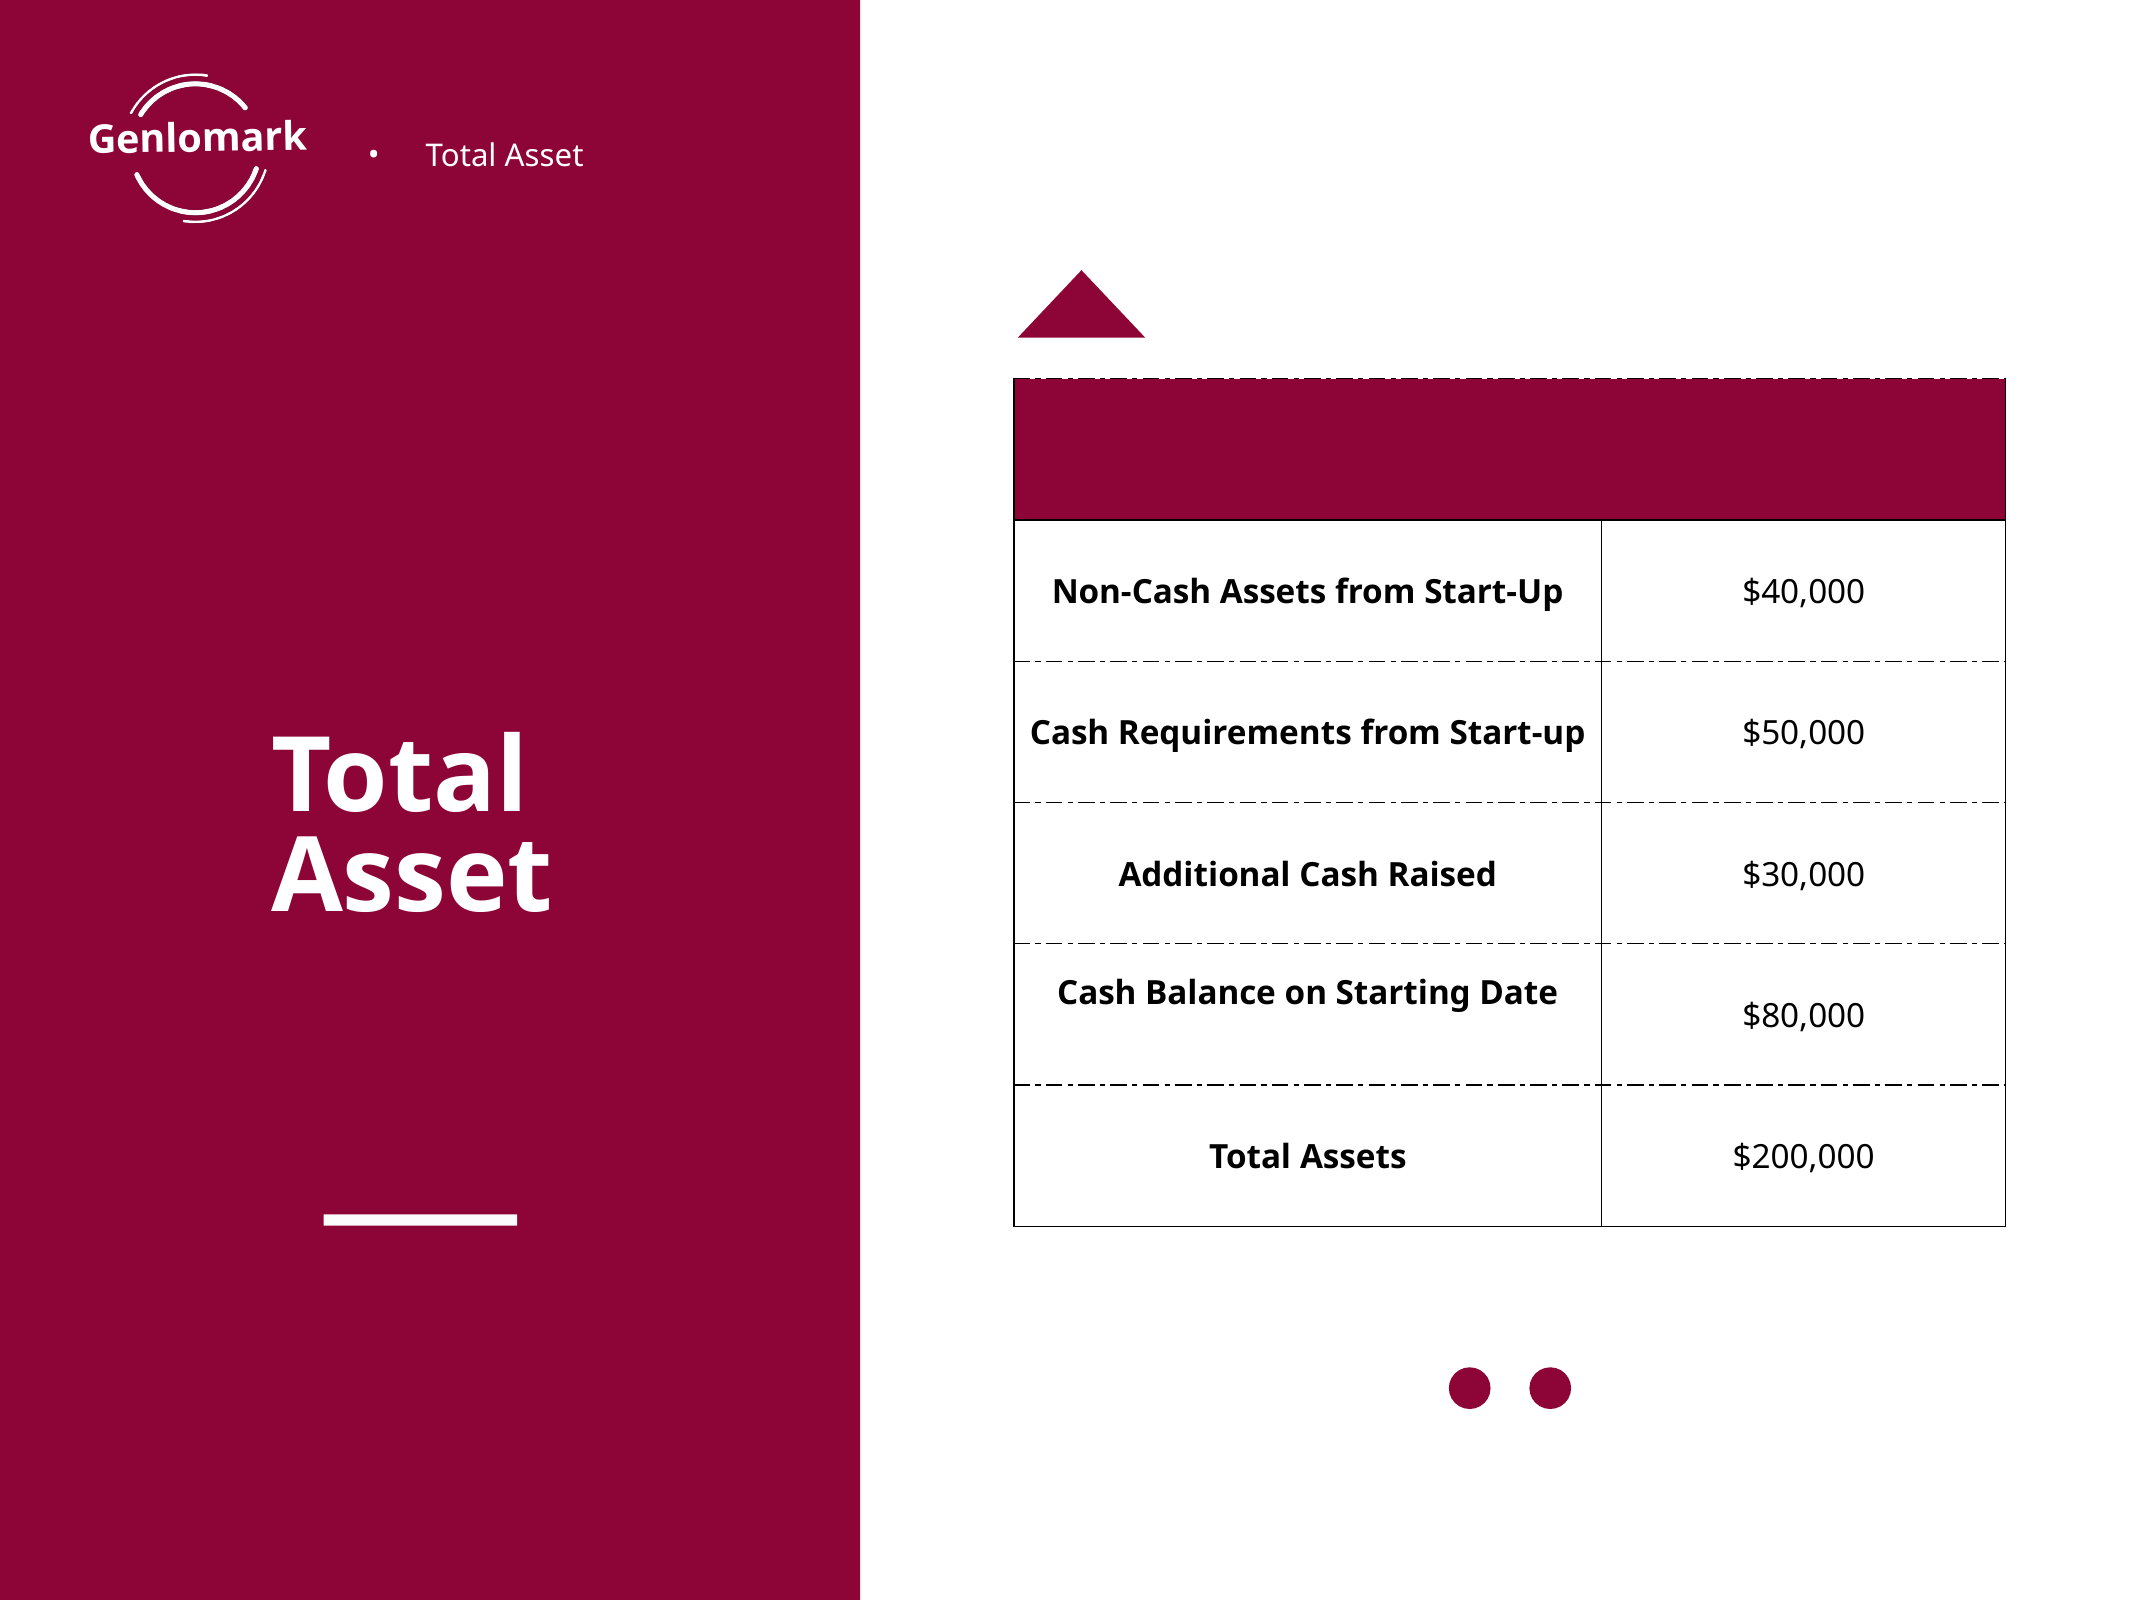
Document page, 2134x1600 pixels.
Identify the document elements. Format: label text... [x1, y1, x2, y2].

table_cell Non-Cash Assets from Start-Up [1015, 521, 1601, 661]
table_header [1015, 379, 2005, 519]
text_box [323, 1214, 518, 1226]
table_cell Additional Cash Raised [1015, 803, 1601, 944]
text_box Total Asset [262, 708, 667, 955]
text_box Genlomark [274, 101, 339, 167]
text_box [1529, 1367, 1572, 1409]
text_box [1448, 1367, 1491, 1409]
table_cell $50,000 [1602, 661, 2005, 803]
table_cell Cash Balance on Starting Date [1015, 944, 1601, 1085]
text_box [0, 0, 861, 1600]
table_cell Cash Requirements from Start-up [1015, 661, 1601, 803]
table_cell $200,000 [1602, 1085, 2005, 1226]
table_cell Total Assets [1015, 1085, 1601, 1226]
text_box Genlomark [56, 105, 120, 171]
picture [115, 64, 279, 233]
table_cell $30,000 [1602, 803, 2005, 944]
text_box Total Asset [359, 107, 620, 165]
text_box [1017, 270, 1146, 338]
table_cell $40,000 [1602, 521, 2005, 661]
table_cell $80,000 [1602, 944, 2005, 1085]
